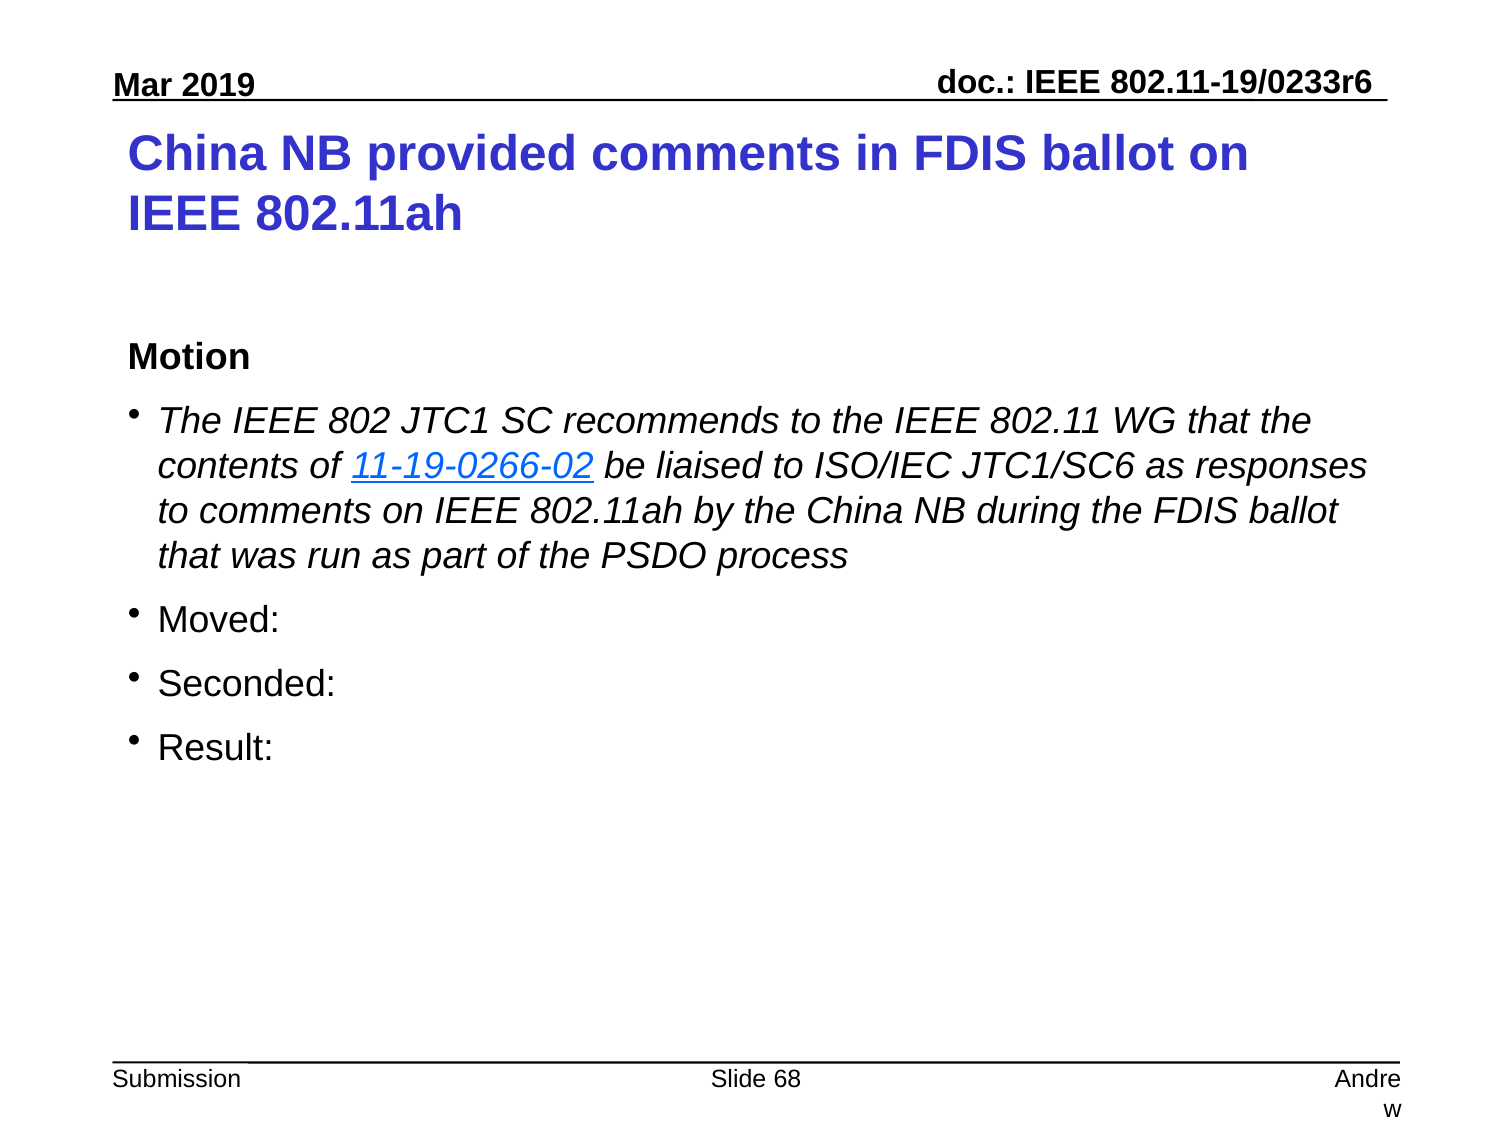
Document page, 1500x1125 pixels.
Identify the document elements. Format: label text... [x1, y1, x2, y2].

footer Andrew Myles, Cisco [1320, 1061, 1402, 1093]
slide_number Slide 68 [709, 1061, 803, 1093]
title China NB provided comments in FDIS ballot on IEEE 802.11ah [112, 112, 1388, 288]
list Motion The IEEE 802 JTC1 SC recommends to the IEEE 802.11 WG that the contents of 11-19-0266-02 be liaised to ISO/IEC JTC1/SC6 as responses to comments on IEEE 802.11ah by the China NB during the FDIS ballot that was run as part of the PSDO process Moved: Seconded: Result: [112, 324, 1388, 1000]
